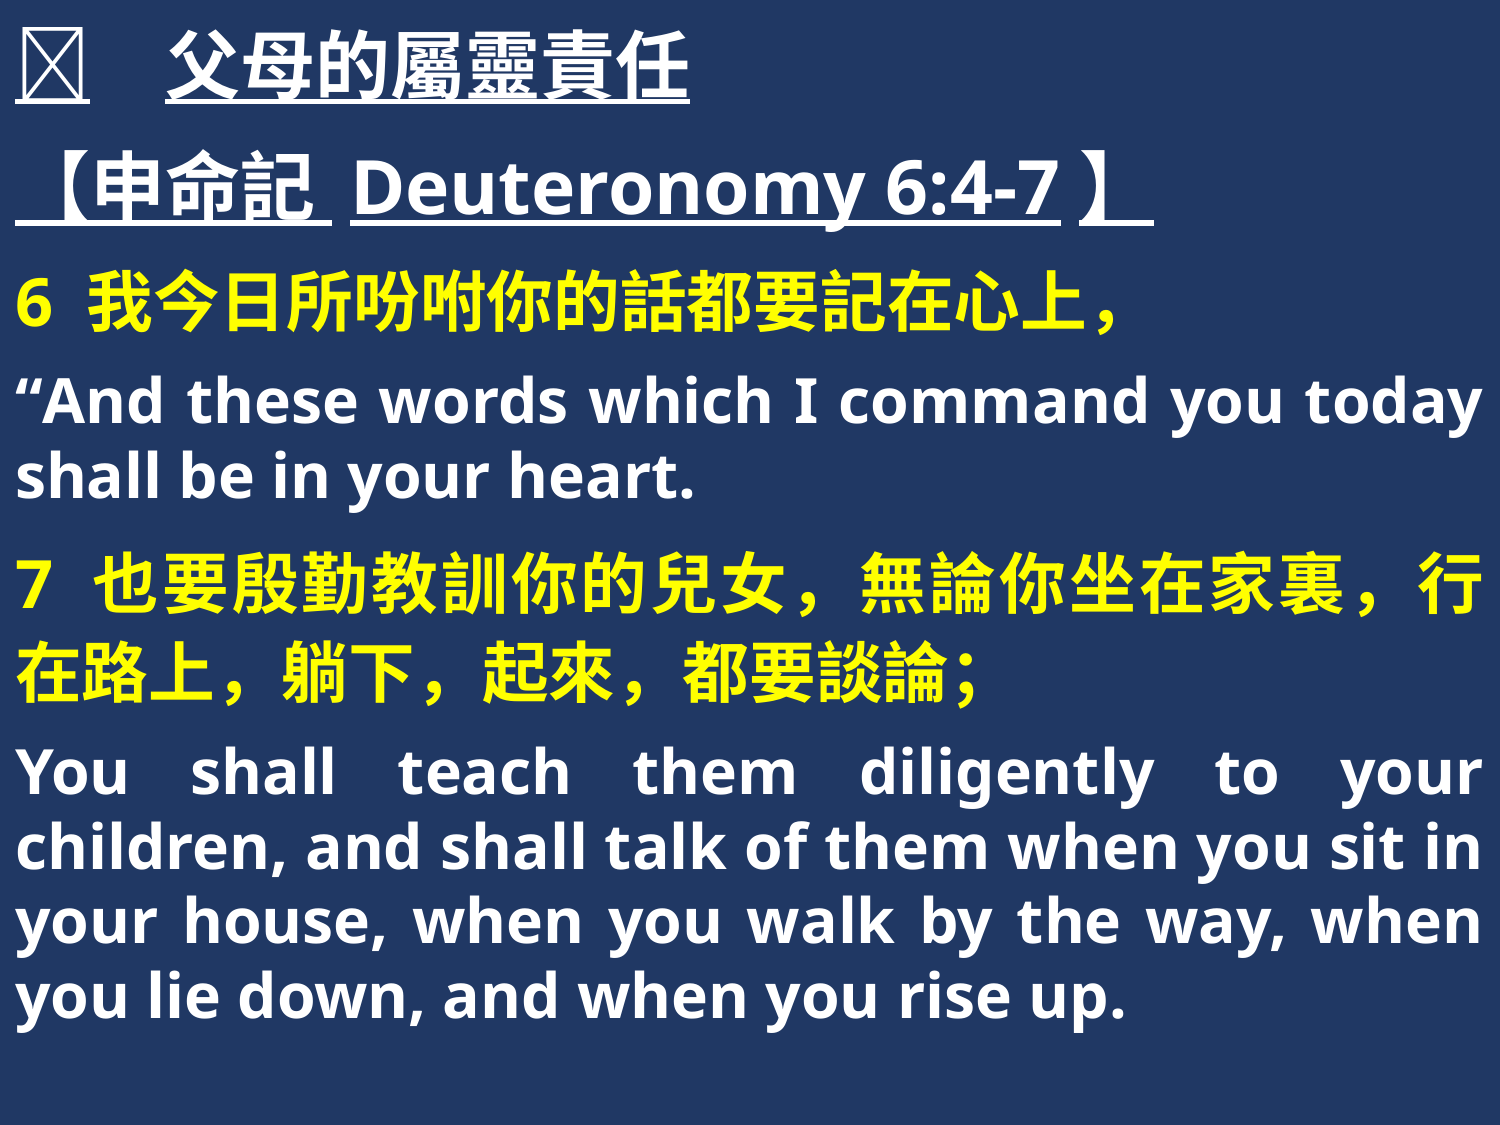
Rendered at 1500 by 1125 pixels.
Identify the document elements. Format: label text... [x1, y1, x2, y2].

list  父母的屬靈責任 【申命記 Deuteronomy 6:4-7】 6 我今日所吩咐你的話都要記在心上， “And these words which I command you today shall be in your heart. 7 也要殷勤教訓你的兒女，無論你坐在家裏，行在路上，躺下，起來，都要談論； You shall teach them diligently to your children, and shall talk of them when you sit in your house, when you walk by the way, when you lie down, and when you rise up. [0, 0, 1500, 1125]
